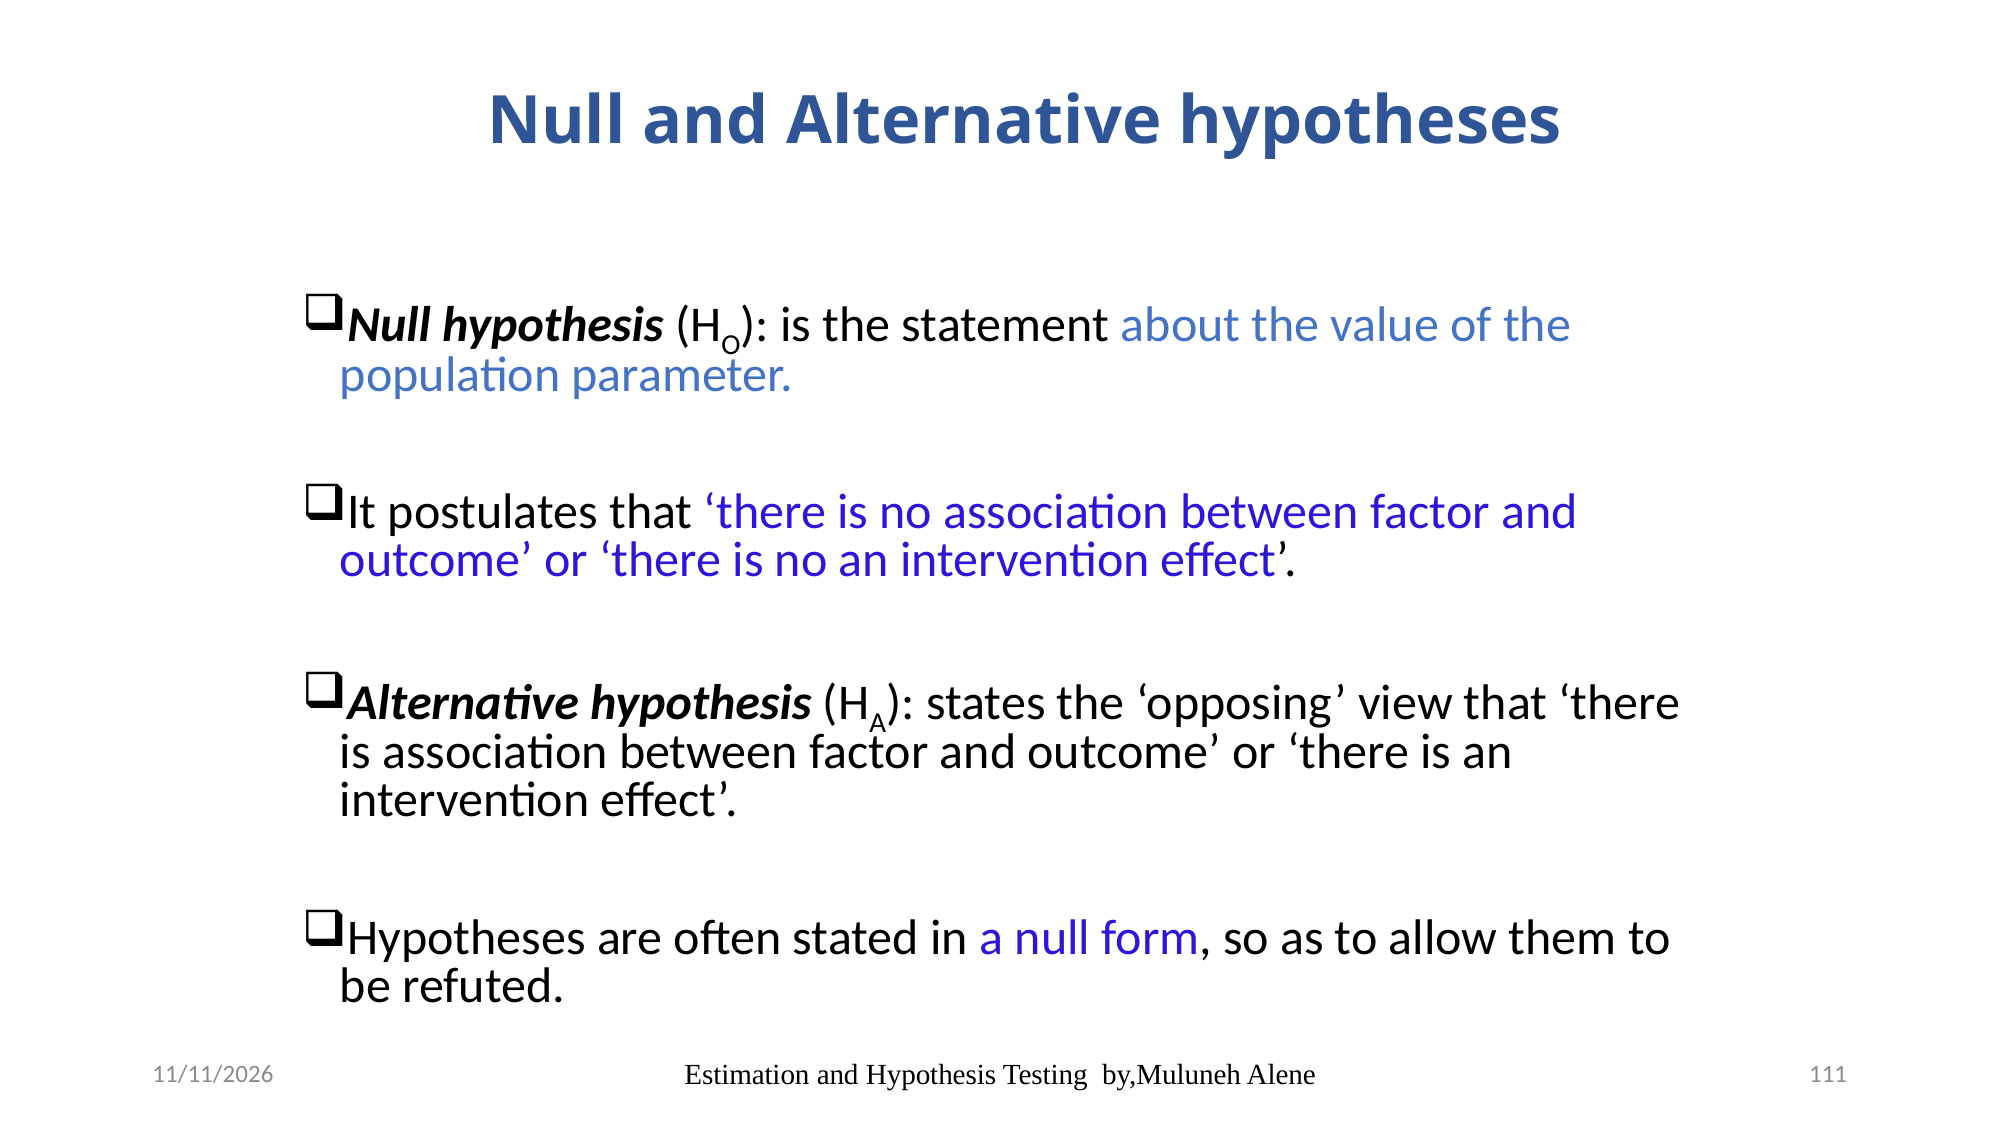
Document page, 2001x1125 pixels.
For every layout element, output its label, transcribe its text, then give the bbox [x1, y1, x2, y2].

slide_number 111 [1412, 1042, 1863, 1103]
footer Estimation and Hypothesis Testing by,Muluneh Alene [662, 1042, 1338, 1103]
list Null hypothesis (HO): is the statement about the value of the population parameter. It postulates that ‘there is no association between factor and outcome’ or ‘there is no an intervention effect’. Alternative hypothesis (HA): states the ‘opposing’ view that ‘there is association between factor and outcome’ or ‘there is an intervention effect’. Hypotheses are often stated in a null form, so as to allow them to be refuted. [287, 249, 1719, 1125]
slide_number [137, 1042, 588, 1103]
title Null and Alternative hypotheses [356, 40, 1694, 204]
